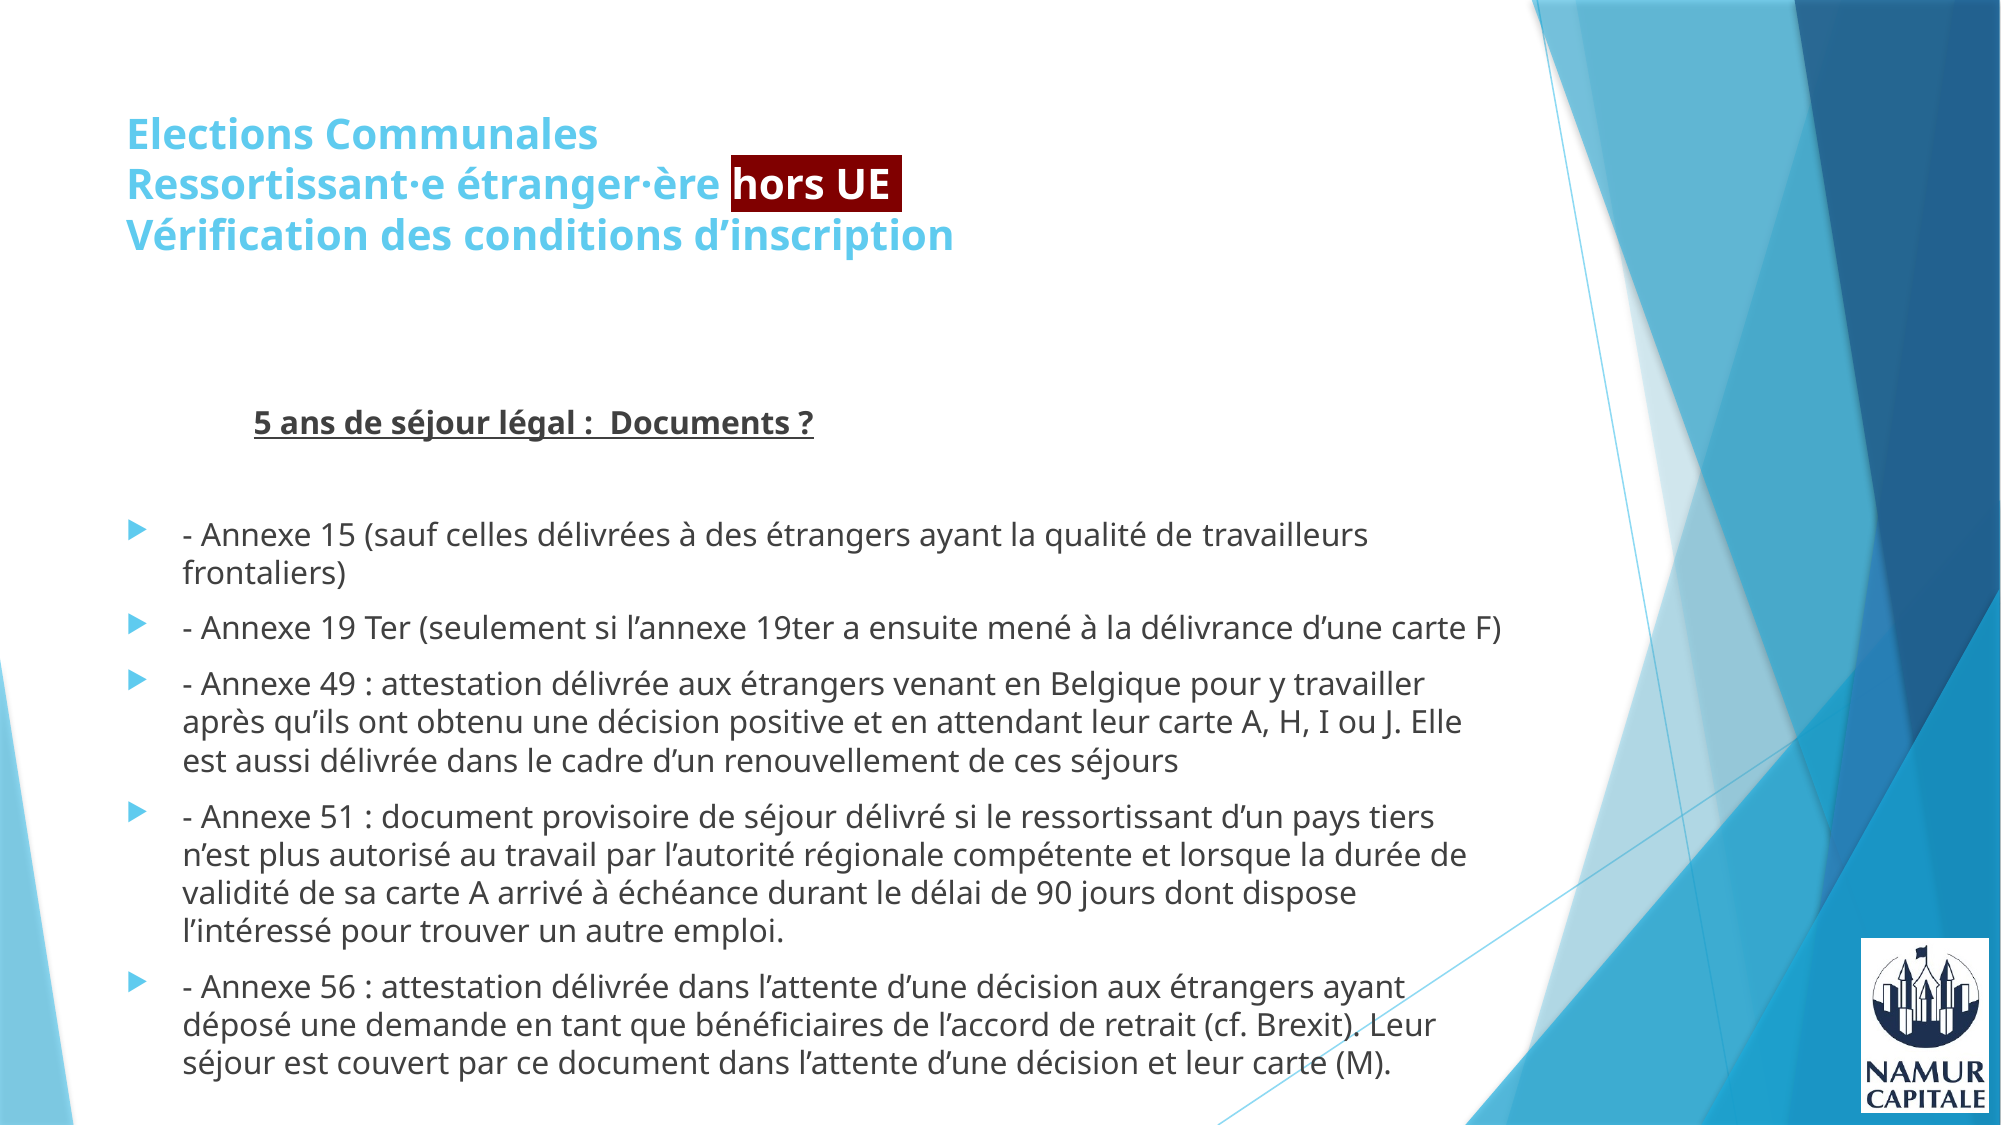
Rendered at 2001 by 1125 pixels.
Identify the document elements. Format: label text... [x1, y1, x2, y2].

title Elections Communales Ressortissant·e étranger·ère hors UE Vérification des conditions d’inscription [111, 99, 1522, 317]
picture [1861, 938, 1989, 1114]
list 5 ans de séjour légal : Documents ? - Annexe 15 (sauf celles délivrées à des étrangers ayant la qualité de travailleurs frontaliers) - Annexe 19 Ter (seulement si l’annexe 19ter a ensuite mené à la délivrance d’une carte F) - Annexe 49 : attestation délivrée aux étrangers venant en Belgique pour y travailler après qu’ils ont obtenu une décision positive et en attendant leur carte A, H, I ou J. Elle est aussi délivrée dans le cadre d’un renouvellement de ces séjours - Annexe 51 : document provisoire de séjour délivré si le ressortissant d’un pays tiers n’est plus autorisé au travail par l’autorité régionale compétente et lorsque la durée de validité de sa carte A arrivé à échéance durant le délai de 90 jours dont dispose l’intéressé pour trouver un autre emploi. - Annexe 56 : attestation délivrée dans l’attente d’une décision aux étrangers ayant déposé une demande en tant que bénéficiaires de l’accord de retrait (cf. Brexit). Leur séjour est couvert par ce document dans l’attente d’une décision et leur carte (M). [111, 394, 1522, 1125]
